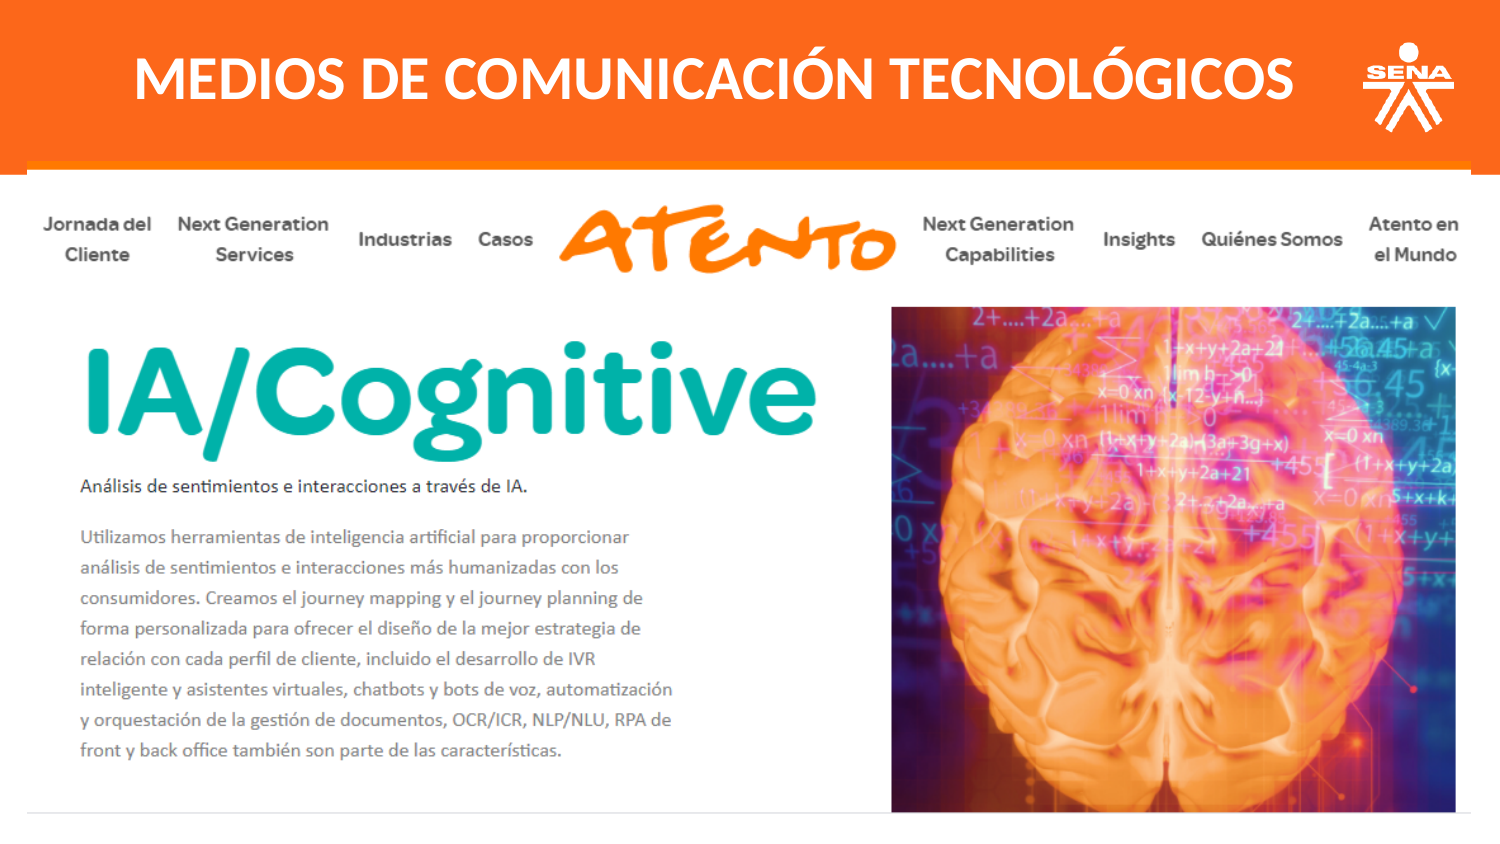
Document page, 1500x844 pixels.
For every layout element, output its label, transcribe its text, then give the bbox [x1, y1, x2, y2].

picture [0, 0, 1500, 844]
text_box MEDIOS DE COMUNICACIÓN TECNOLÓGICOS [29, 29, 1400, 120]
